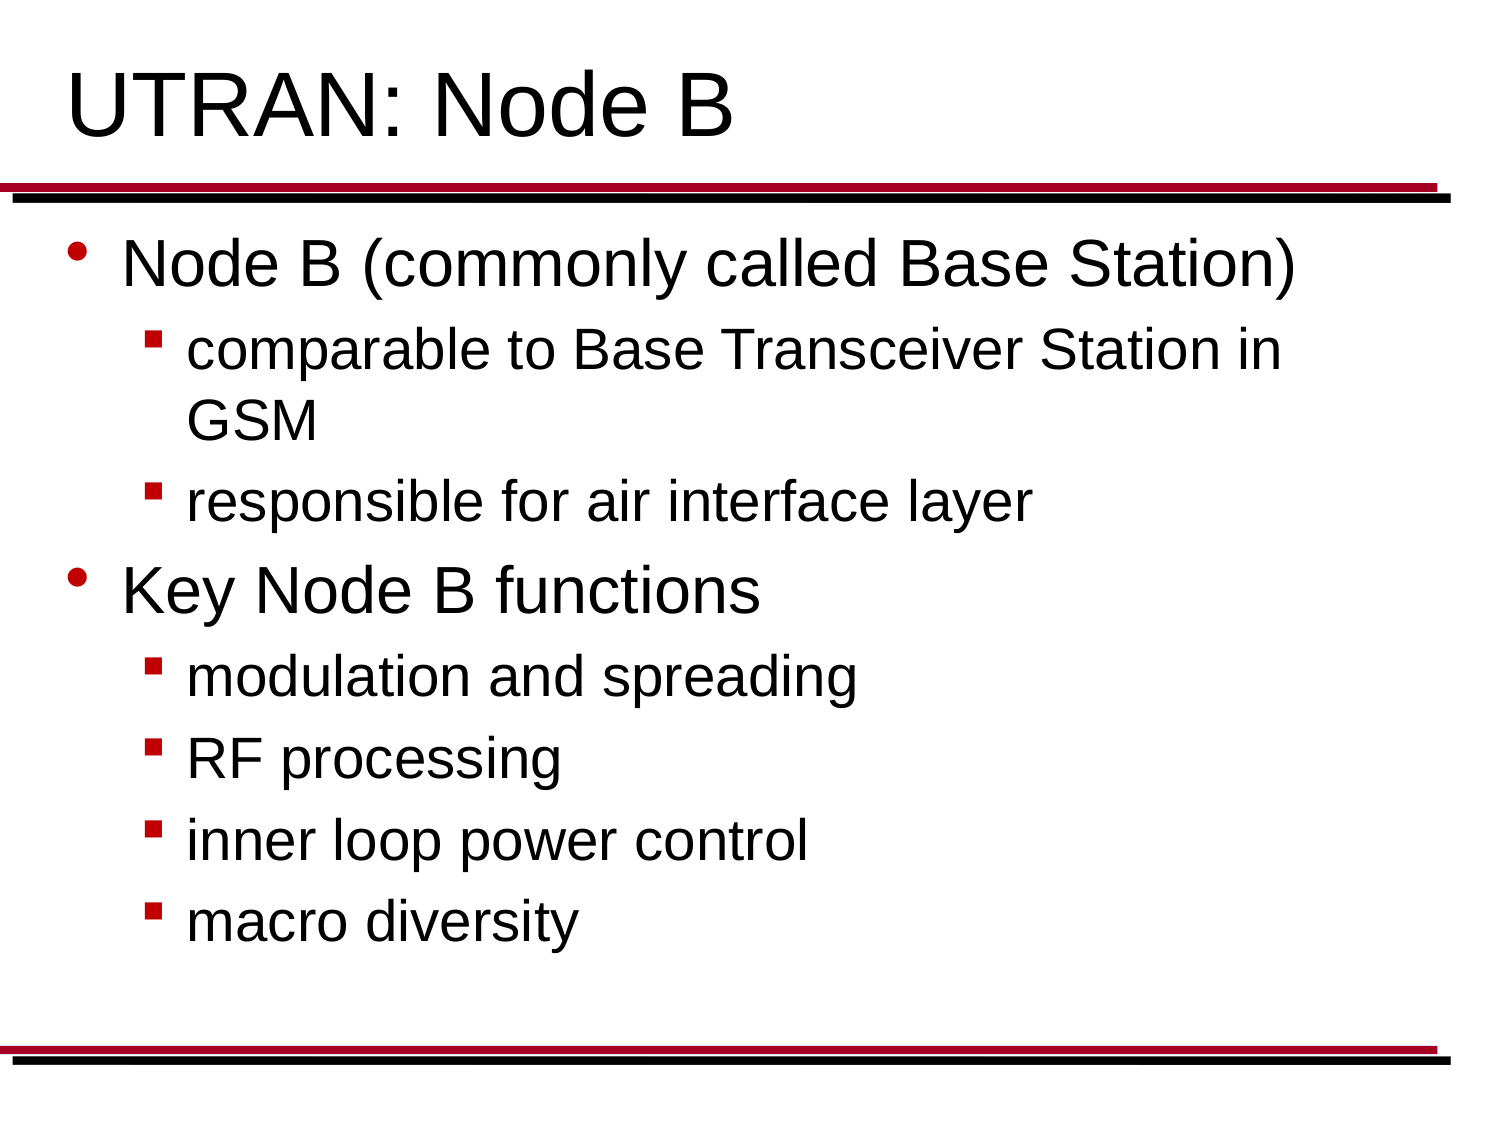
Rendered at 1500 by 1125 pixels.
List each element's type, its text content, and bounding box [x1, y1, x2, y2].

title UTRAN: Node B [50, 0, 1425, 200]
list Node B (commonly called Base Station) comparable to Base Transceiver Station in GSM responsible for air interface layer Key Node B functions modulation and spreading RF processing inner loop power control macro diversity [50, 212, 1425, 1038]
